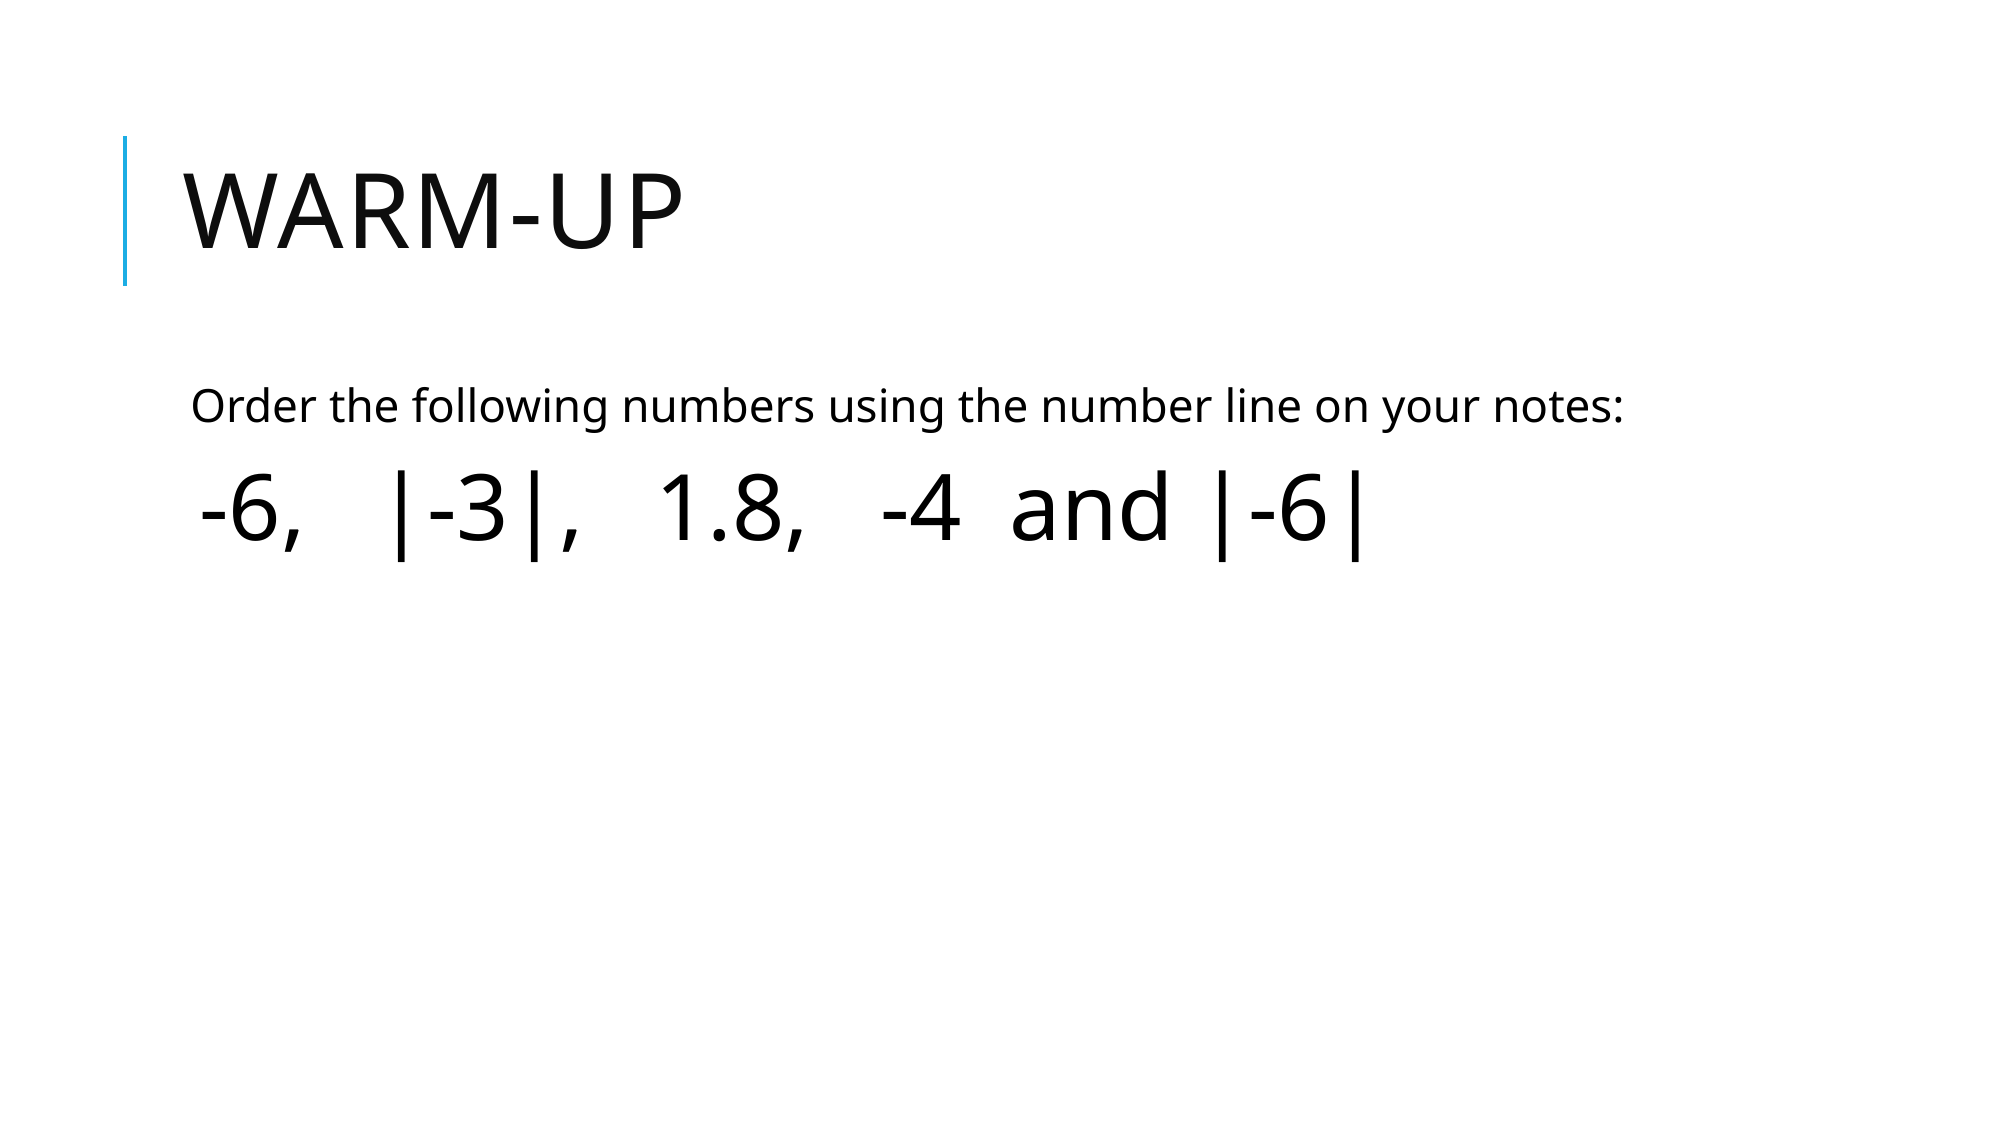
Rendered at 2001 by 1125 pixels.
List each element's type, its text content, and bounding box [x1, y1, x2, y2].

list Order the following numbers using the number line on your notes: -6, |-3|, 1.8, -4 and |-6| [168, 375, 1763, 599]
title Warm-up [168, 96, 1763, 342]
